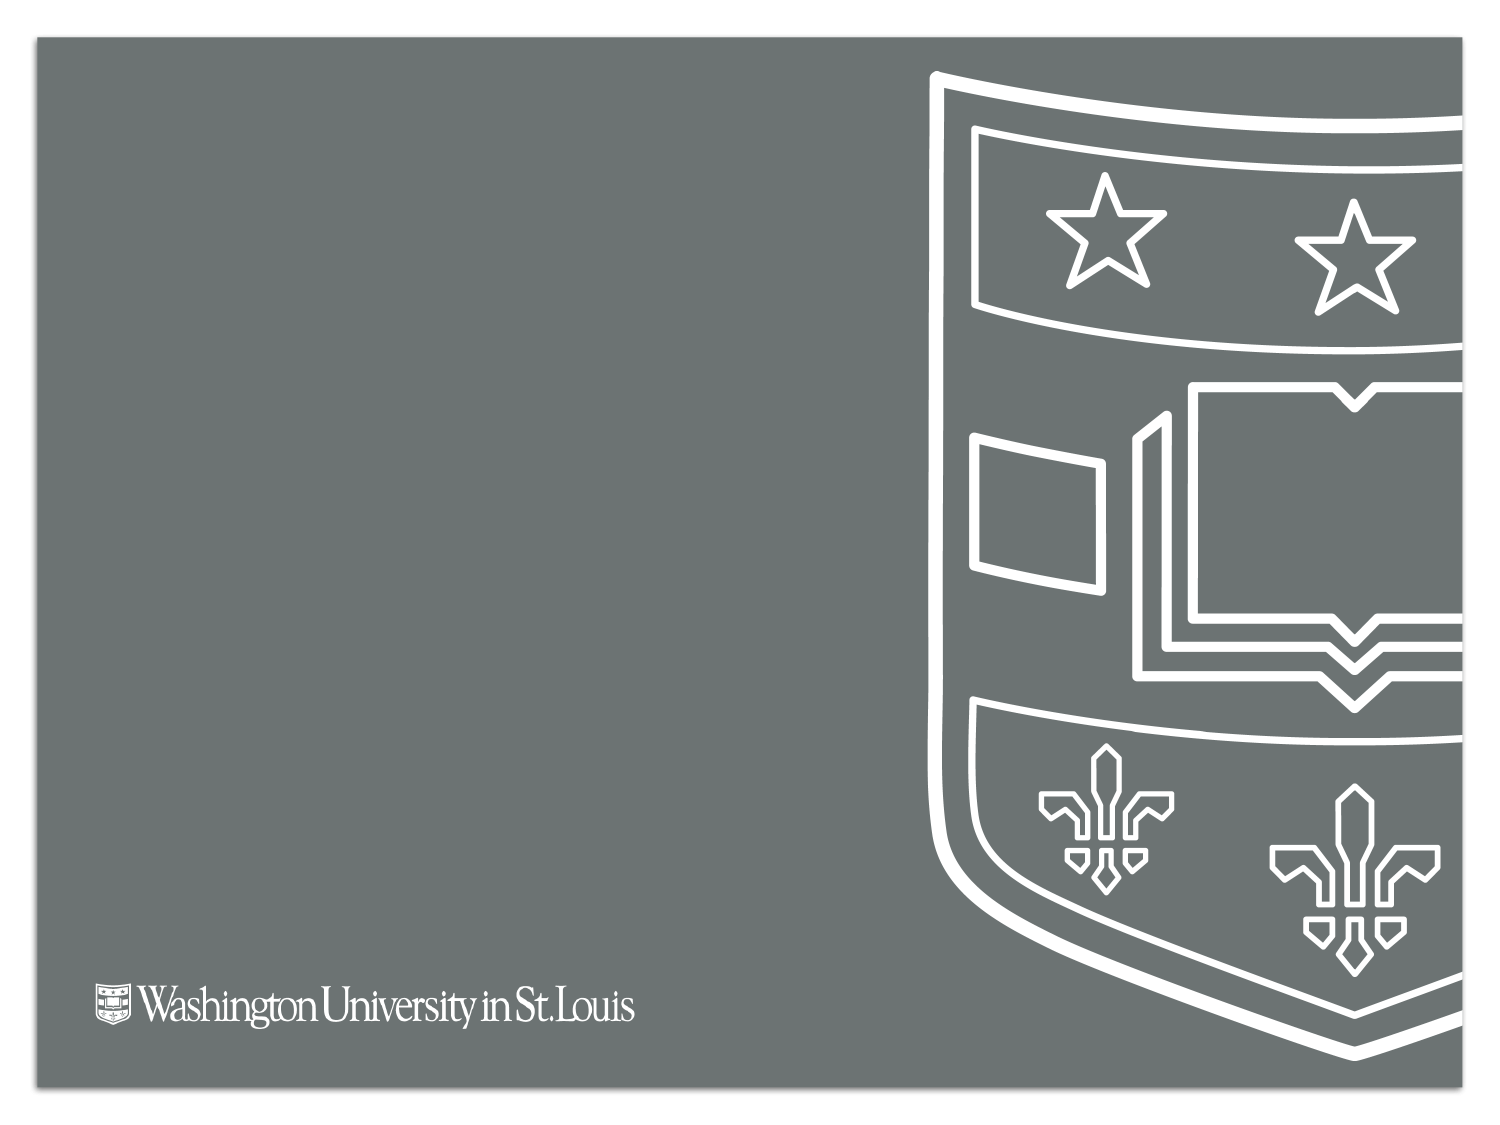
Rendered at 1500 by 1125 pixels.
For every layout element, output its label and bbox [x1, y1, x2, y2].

picture [68, 959, 661, 1053]
picture [927, 71, 1463, 1061]
